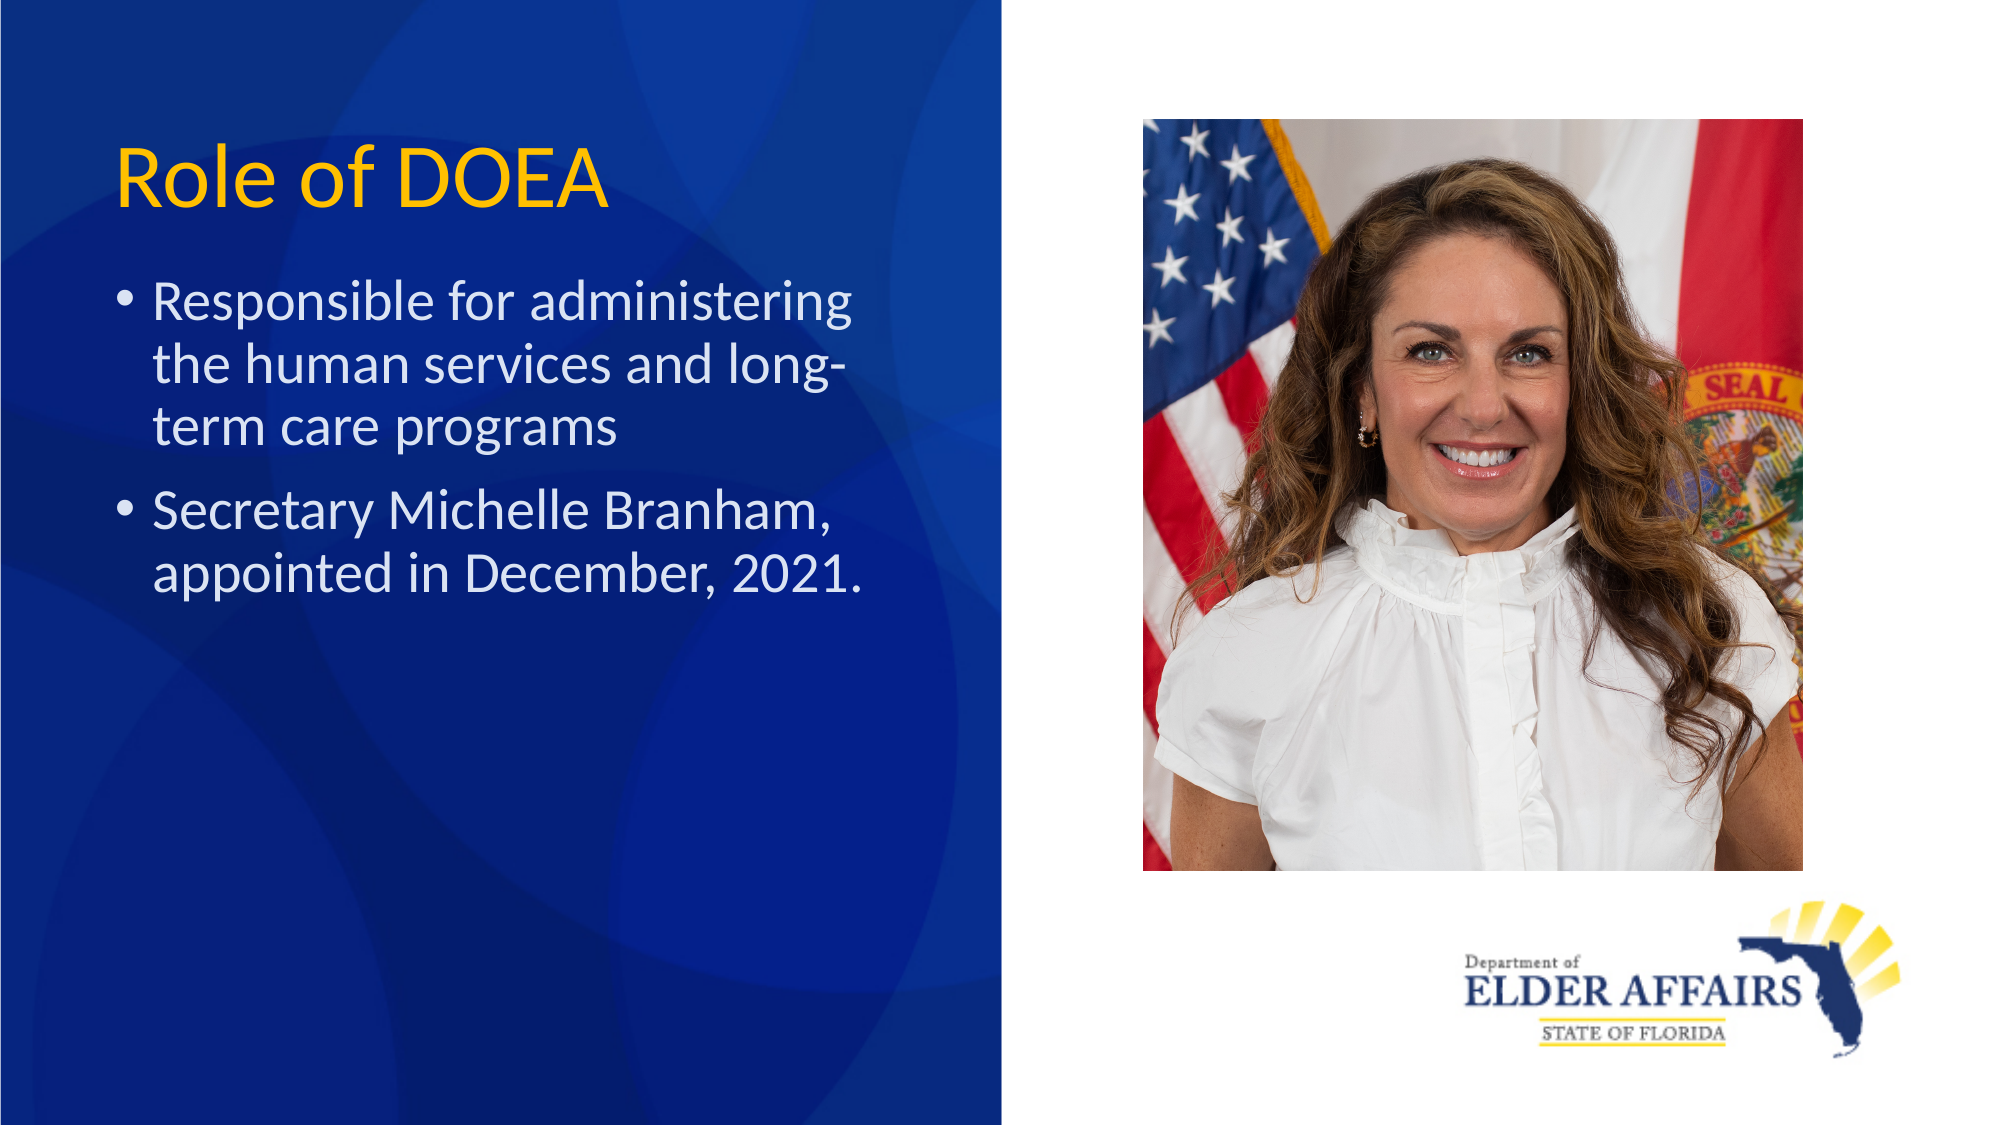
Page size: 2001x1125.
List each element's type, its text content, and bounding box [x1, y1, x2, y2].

list Responsible for administering the human services and long-term care programs Secretary Michelle Branham, appointed in December, 2021. [99, 262, 951, 1005]
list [1142, 119, 1803, 871]
picture [0, 0, 2001, 1125]
title Role of DOEA [99, 119, 951, 236]
